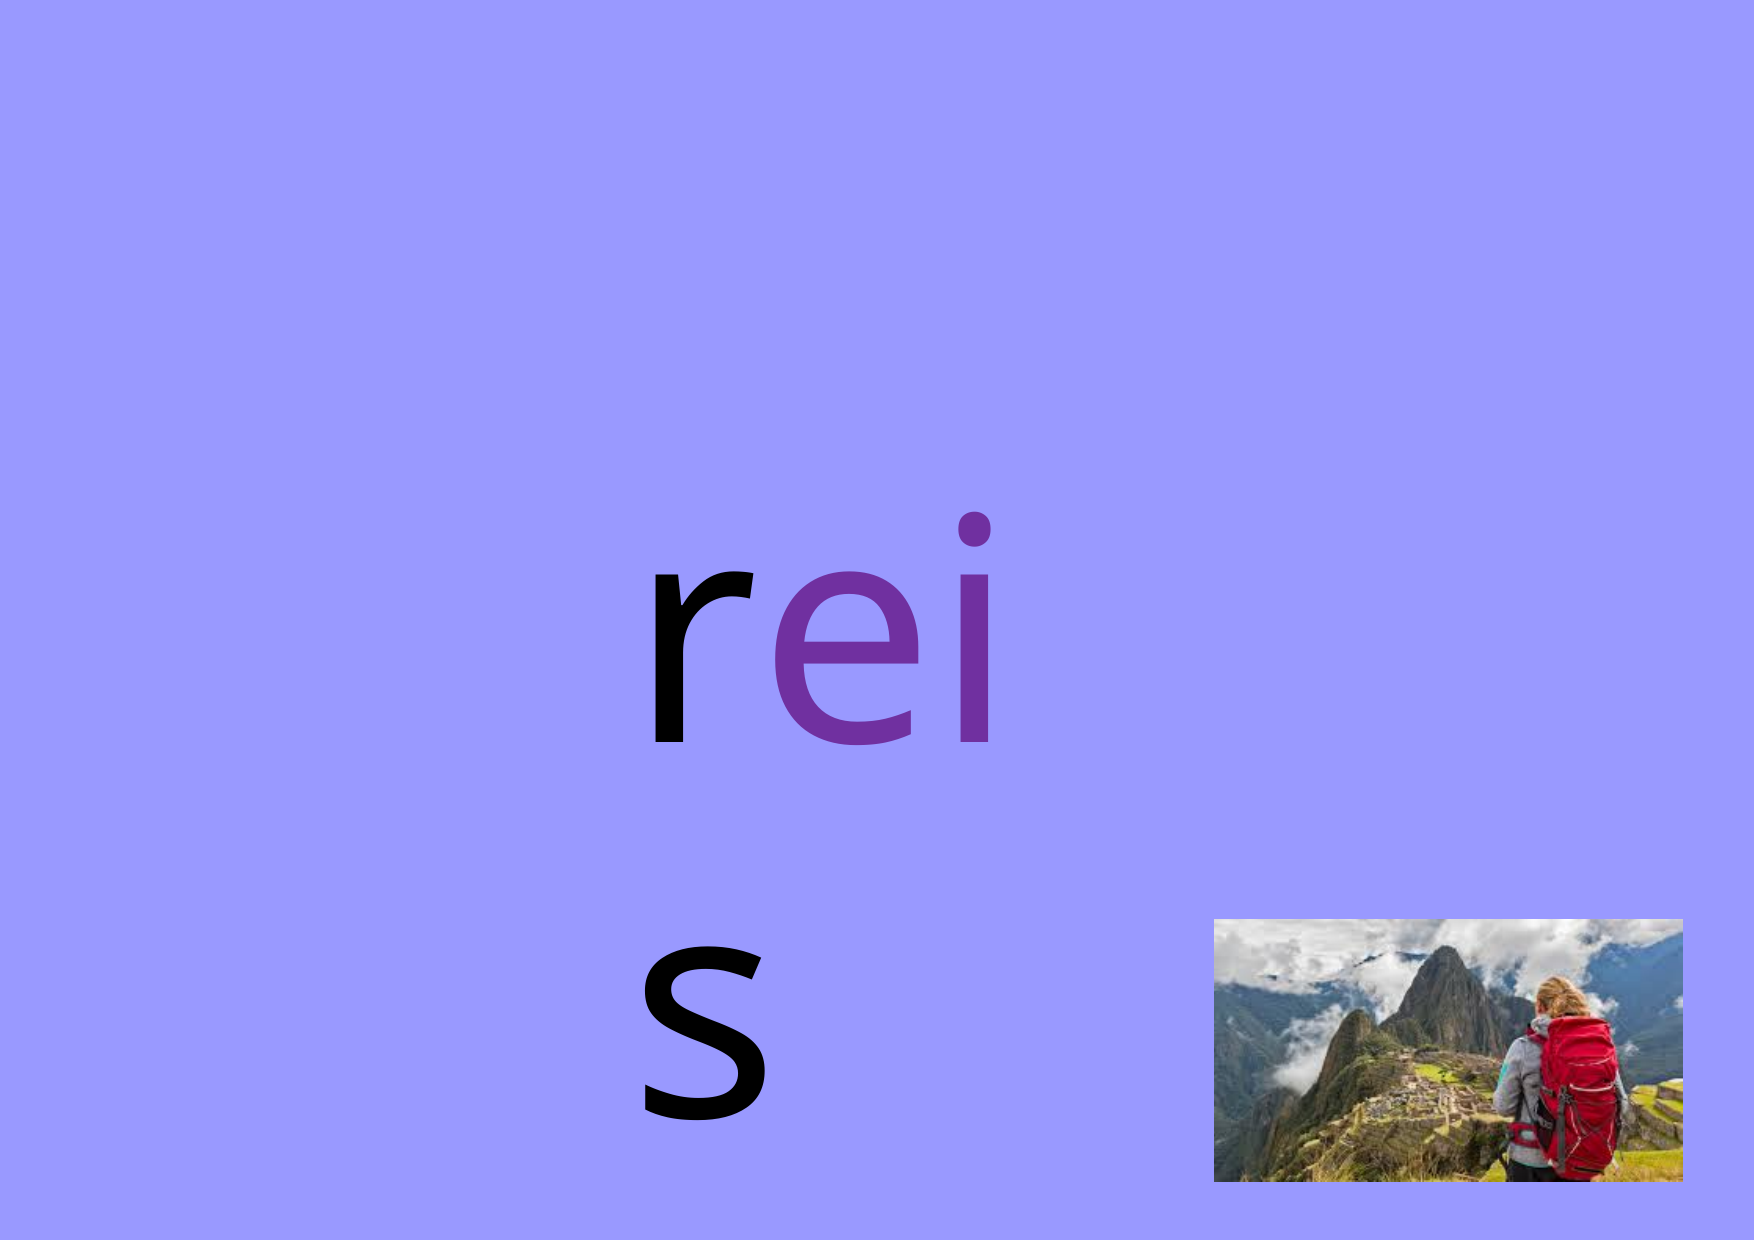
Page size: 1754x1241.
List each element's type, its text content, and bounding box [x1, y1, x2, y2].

picture [1214, 918, 1683, 1183]
text_box reis [614, 423, 1139, 1188]
